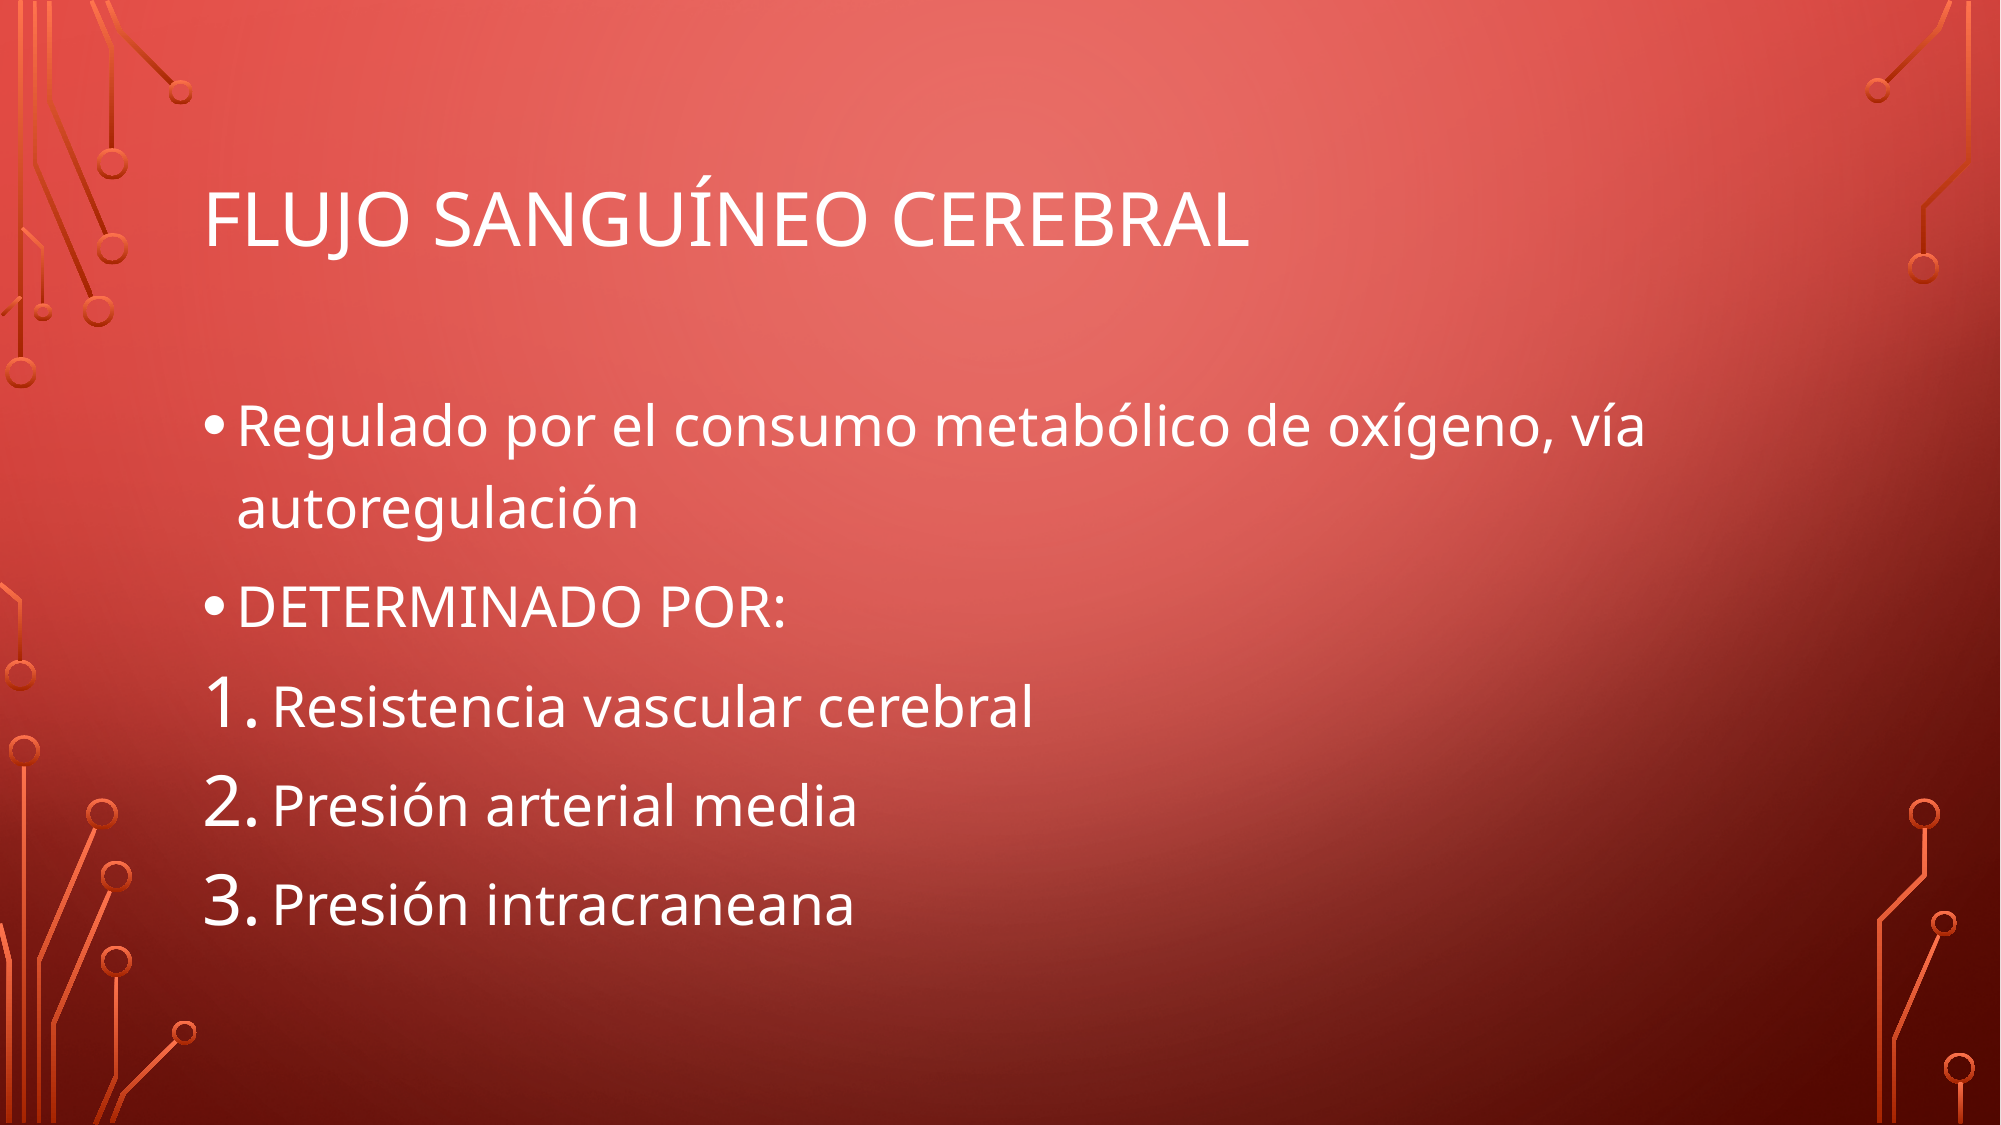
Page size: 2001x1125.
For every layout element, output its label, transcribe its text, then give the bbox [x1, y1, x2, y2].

title FLUJO SANGUÍNEO CEREBRAL [187, 101, 1813, 344]
list Regulado por el consumo metabólico de oxígeno, vía autoregulación DETERMINADO POR: Resistencia vascular cerebral Presión arterial media Presión intracraneana [187, 369, 1813, 950]
